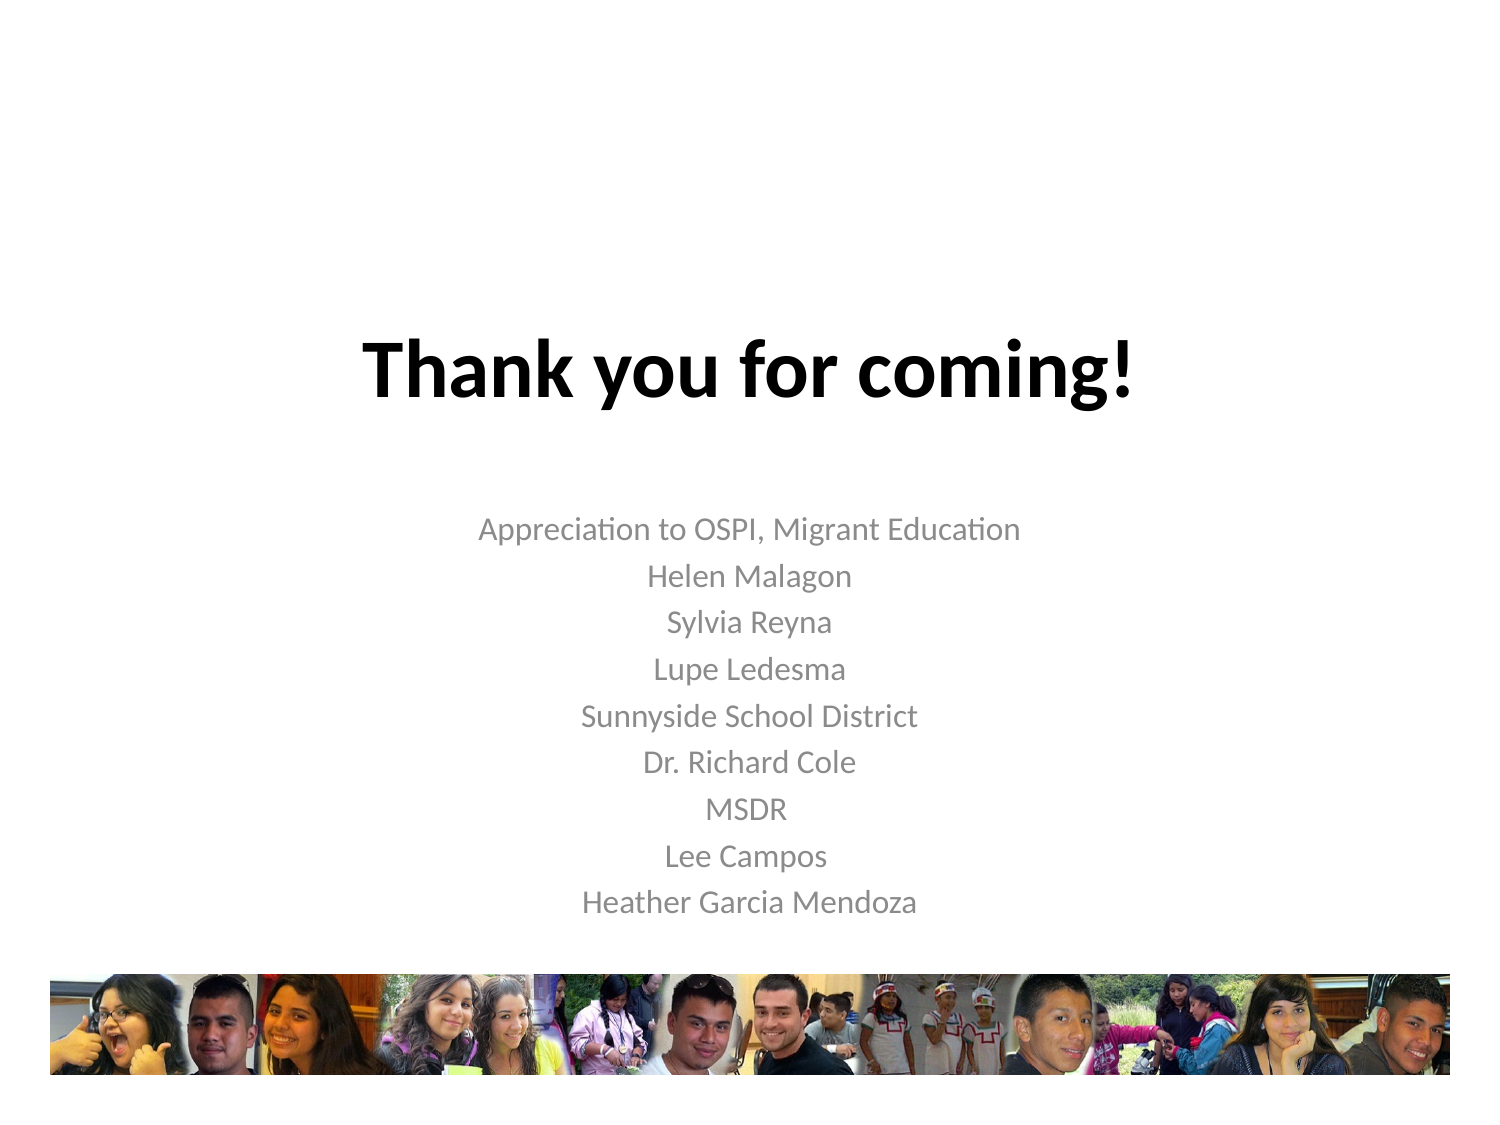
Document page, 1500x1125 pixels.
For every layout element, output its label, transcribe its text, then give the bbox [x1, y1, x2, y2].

title Thank you for coming! [112, 187, 1388, 591]
picture [49, 974, 1451, 1076]
subtitle Appreciation to OSPI, Migrant Education Helen Malagon Sylvia Reyna Lupe Ledesma Sunnyside School District Dr. Richard Cole MSDR Lee Campos Heather Garcia Mendoza [225, 500, 1275, 950]
